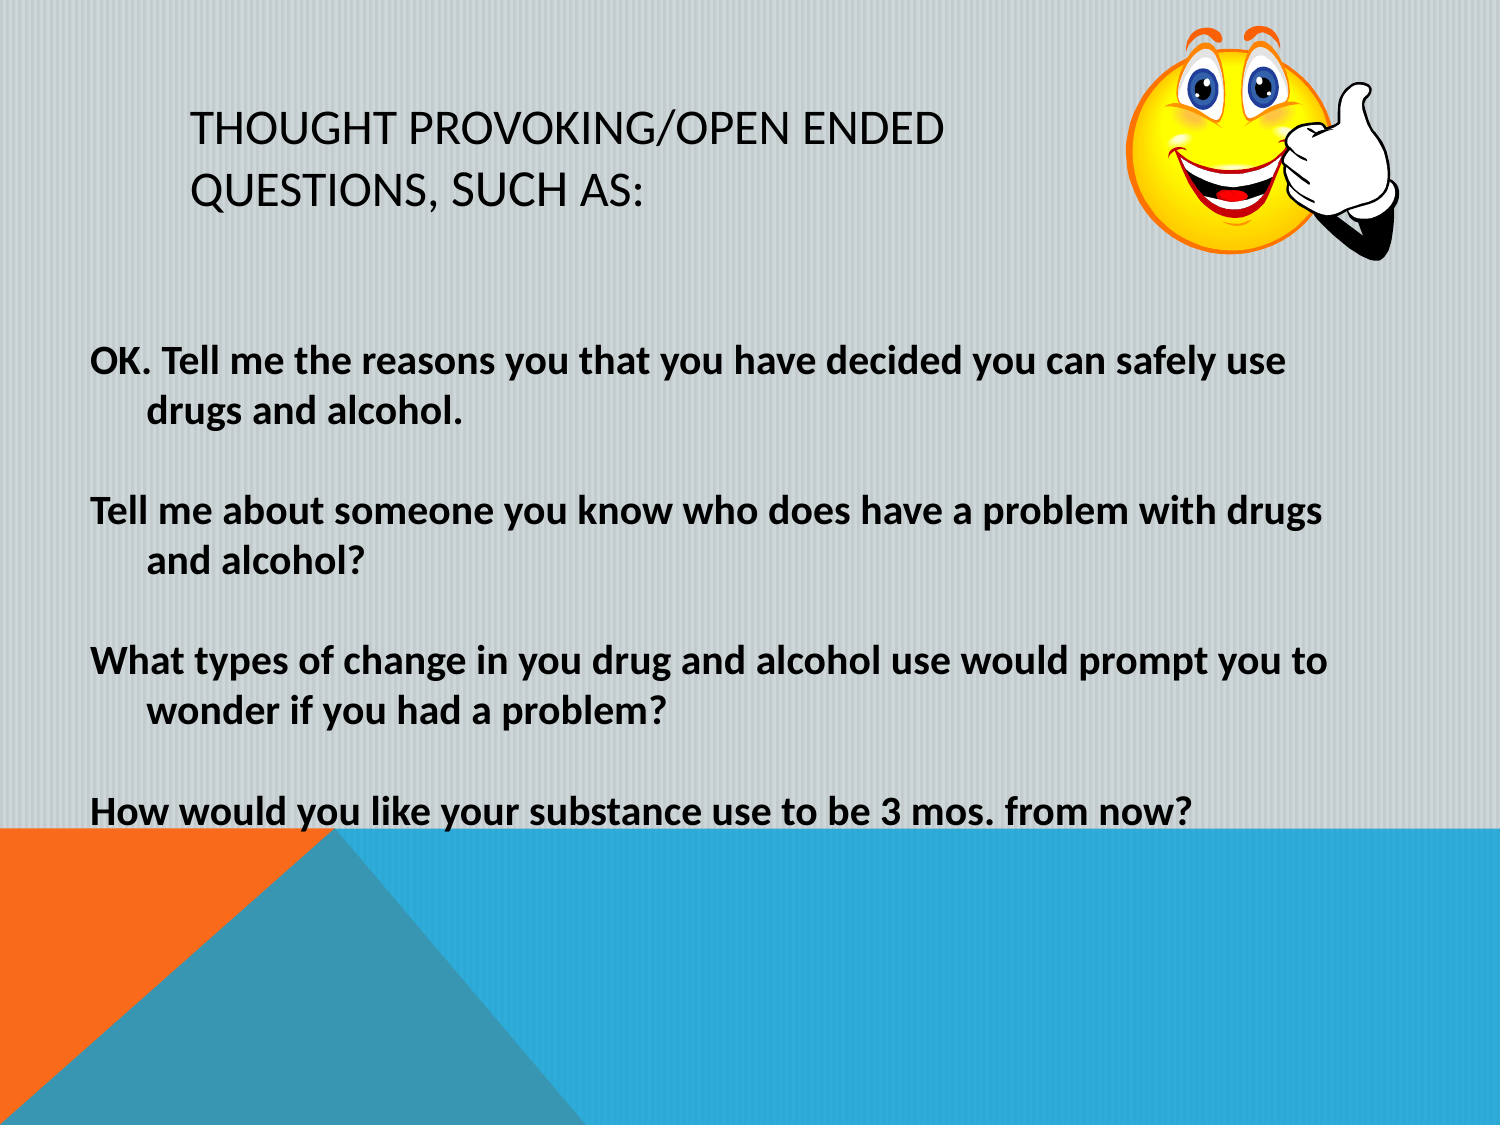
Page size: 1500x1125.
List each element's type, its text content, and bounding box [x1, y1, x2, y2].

picture [1124, 24, 1401, 262]
list OK. Tell me the reasons you that you have decided you can safely use drugs and alcohol. Tell me about someone you know who does have a problem with drugs and alcohol? What types of change in you drug and alcohol use would prompt you to wonder if you had a problem? How would you like your substance use to be 3 mos. from now? [75, 324, 1375, 955]
text_box Thought provoking/open ended questions, such as: [174, 87, 1057, 225]
